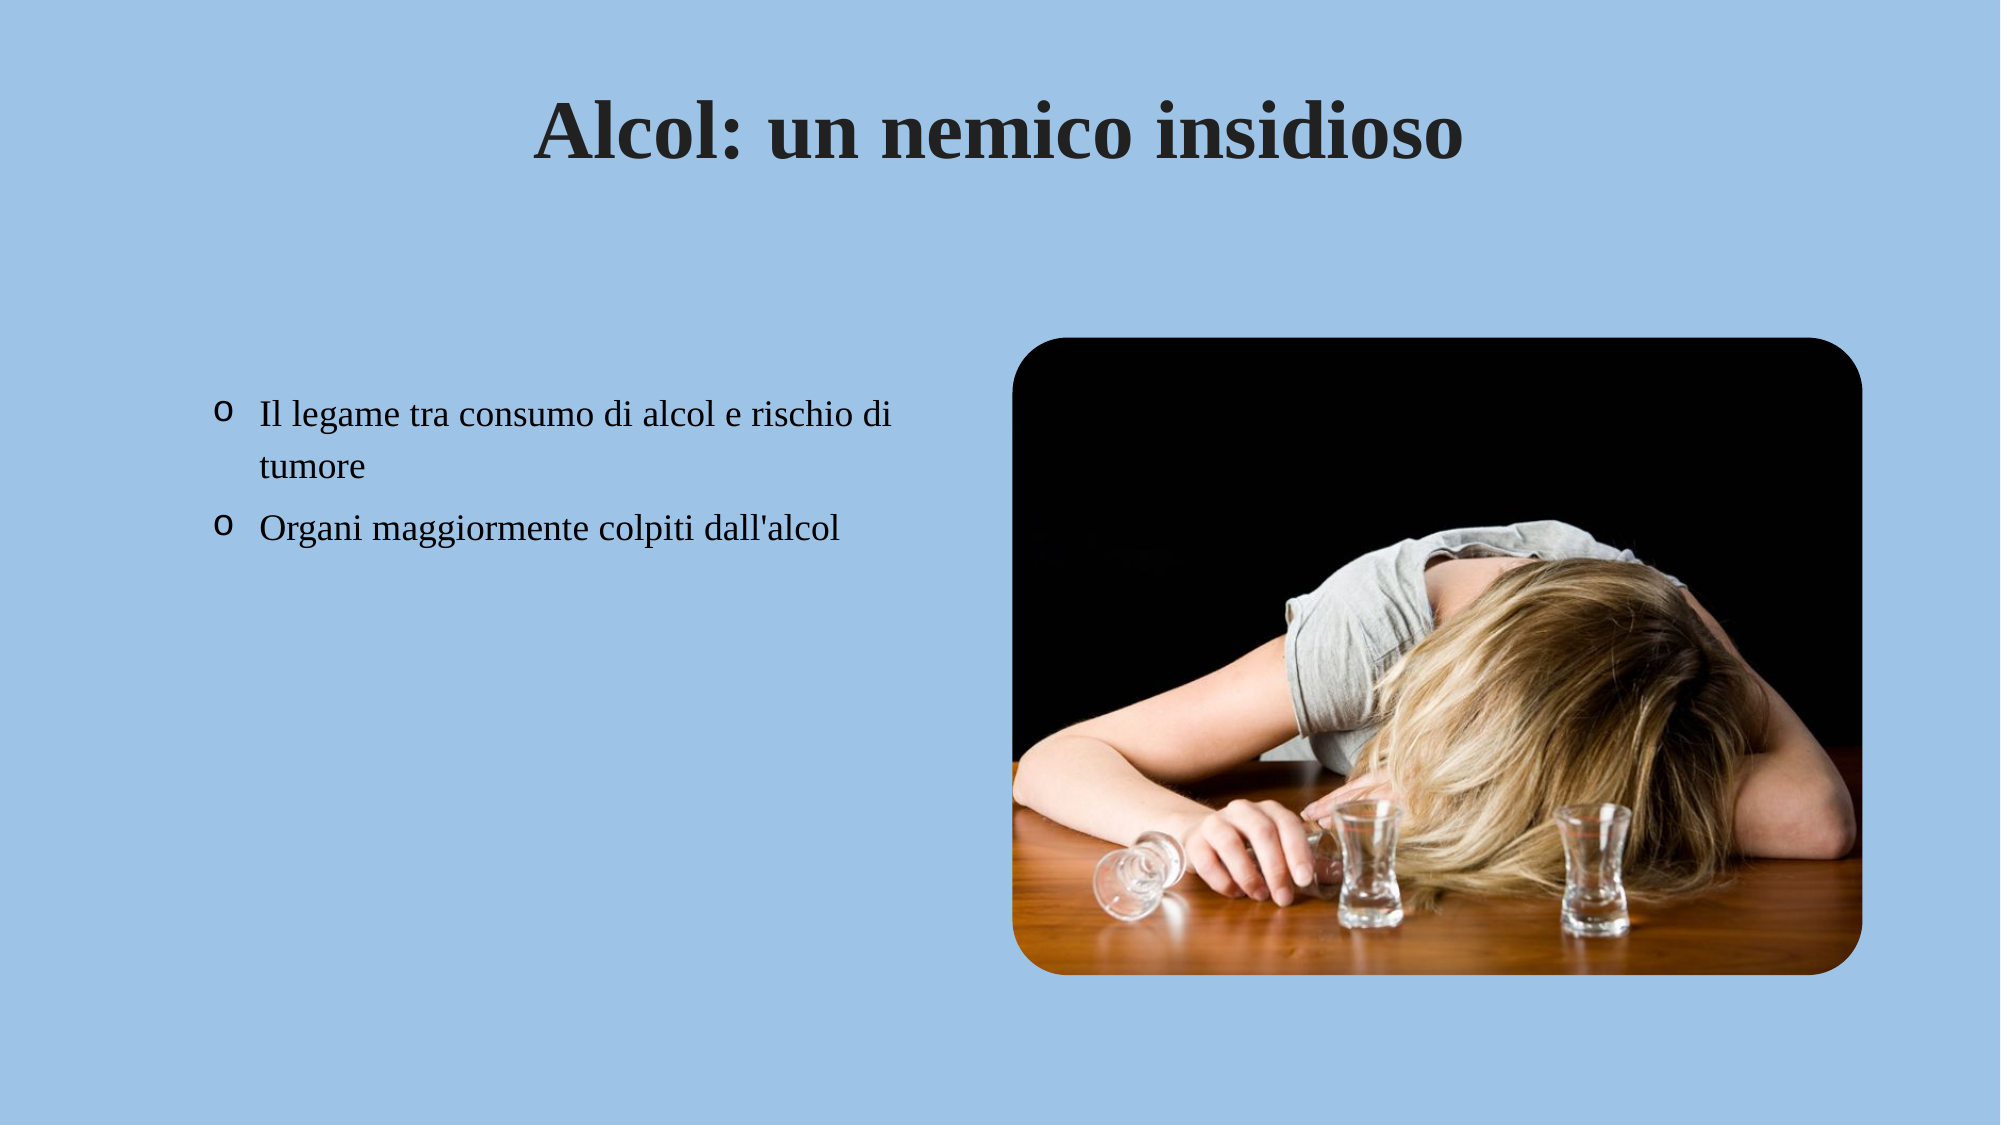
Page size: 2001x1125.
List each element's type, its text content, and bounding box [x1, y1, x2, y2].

list Il legame tra consumo di alcol e rischio di tumore Organi maggiormente colpiti dall'alcol [137, 337, 988, 607]
title Alcol: un nemico insidioso [0, 75, 2000, 176]
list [1012, 337, 1863, 976]
